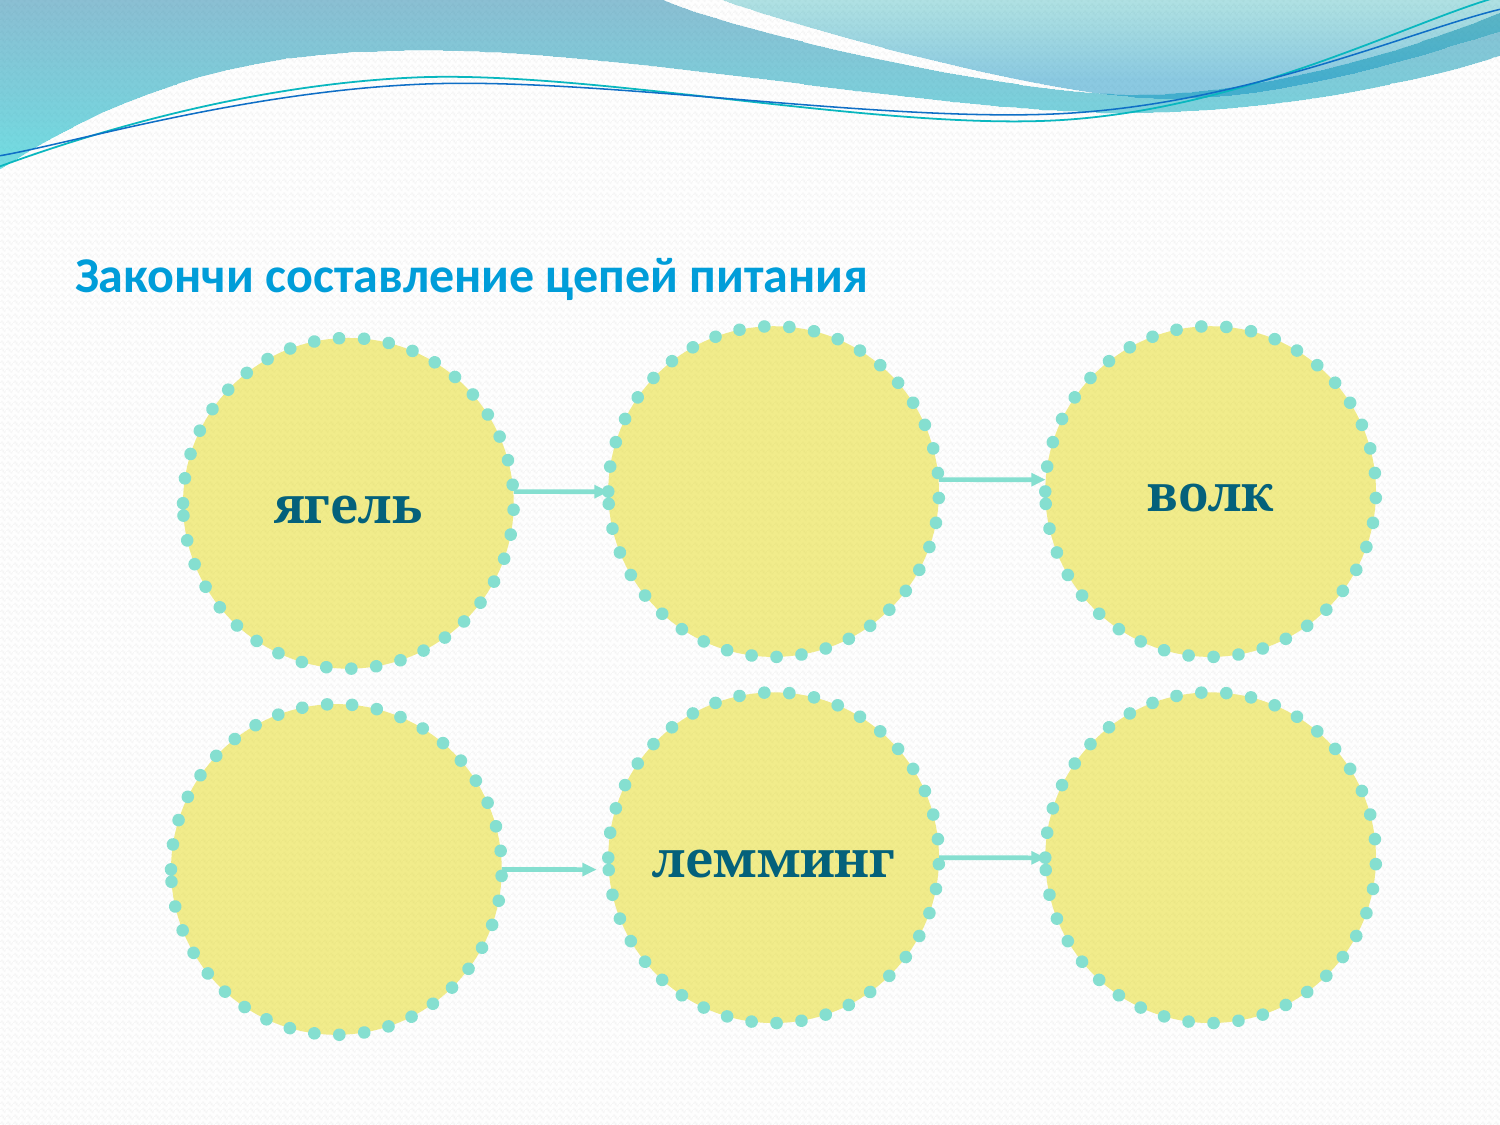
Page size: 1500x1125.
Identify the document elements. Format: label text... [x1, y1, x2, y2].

title Закончи составление цепей питания [75, 115, 1438, 303]
text_box [1045, 692, 1376, 1024]
text_box волк [1045, 326, 1376, 657]
text_box [939, 851, 1046, 865]
text_box [608, 326, 939, 657]
text_box [171, 704, 502, 1035]
text_box ягель [183, 337, 514, 669]
text_box [939, 473, 1046, 486]
text_box лемминг [608, 692, 939, 1024]
text_box [501, 863, 597, 876]
text_box [513, 485, 609, 498]
